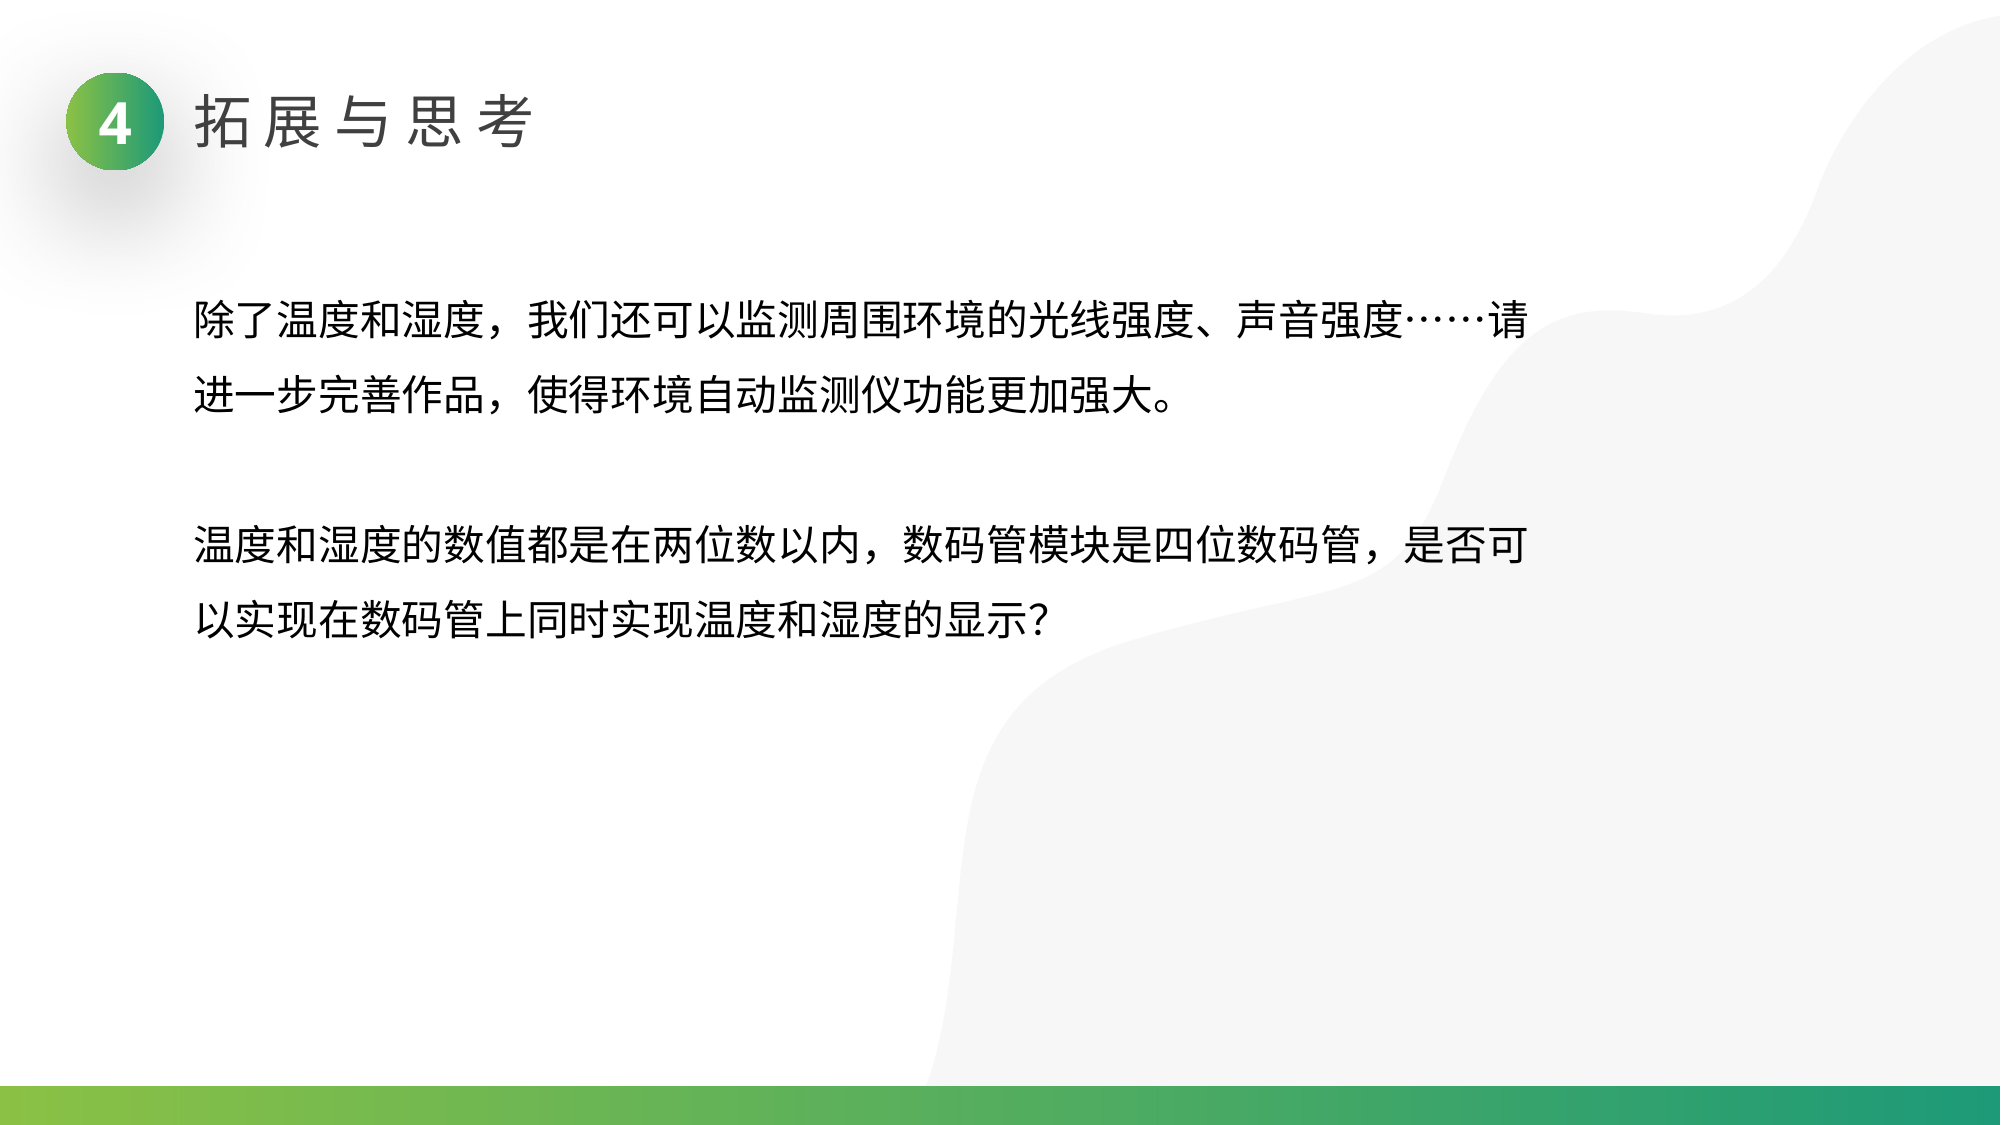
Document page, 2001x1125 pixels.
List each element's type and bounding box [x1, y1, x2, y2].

text_box [0, 15, 2000, 1125]
